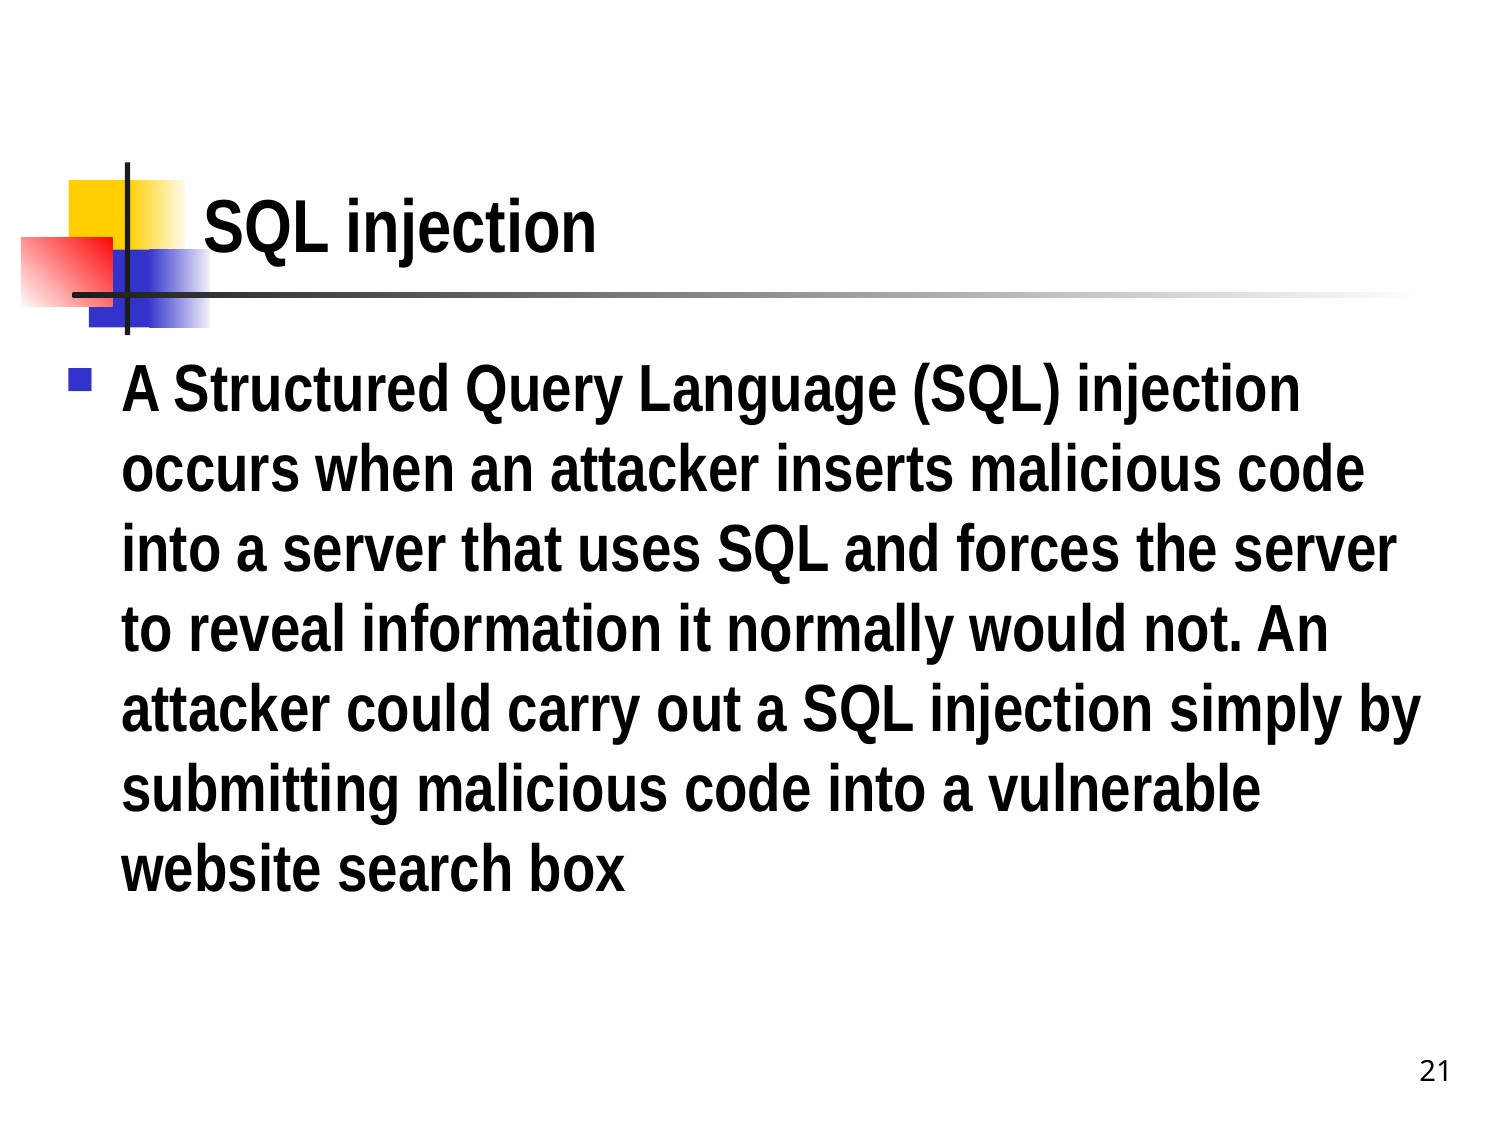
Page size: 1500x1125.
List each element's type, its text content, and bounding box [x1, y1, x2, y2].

list A Structured Query Language (SQL) injection occurs when an attacker inserts malicious code into a server that uses SQL and forces the server to reveal information it normally would not. An attacker could carry out a SQL injection simply by submitting malicious code into a vulnerable website search box [50, 337, 1450, 1075]
slide_number 21 [1155, 1024, 1468, 1100]
title SQL injection [188, 35, 1468, 275]
